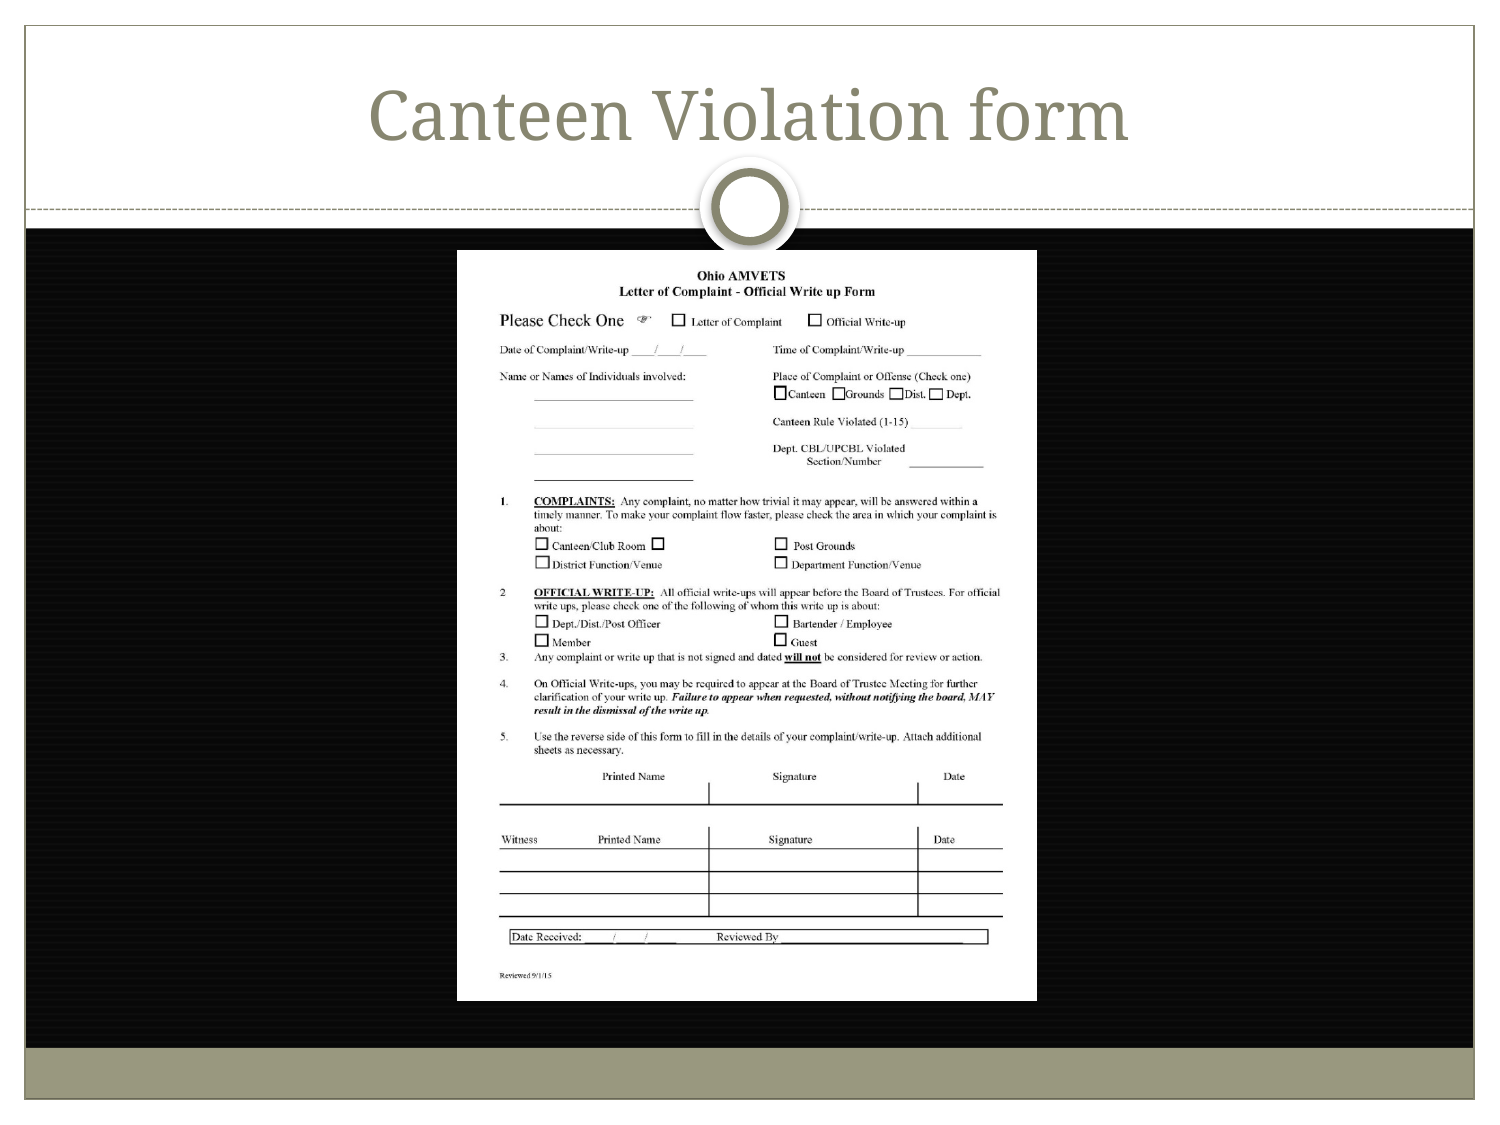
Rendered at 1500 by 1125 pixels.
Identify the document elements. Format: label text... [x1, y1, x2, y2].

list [456, 250, 1038, 1001]
title Canteen Violation form [49, 37, 1450, 162]
